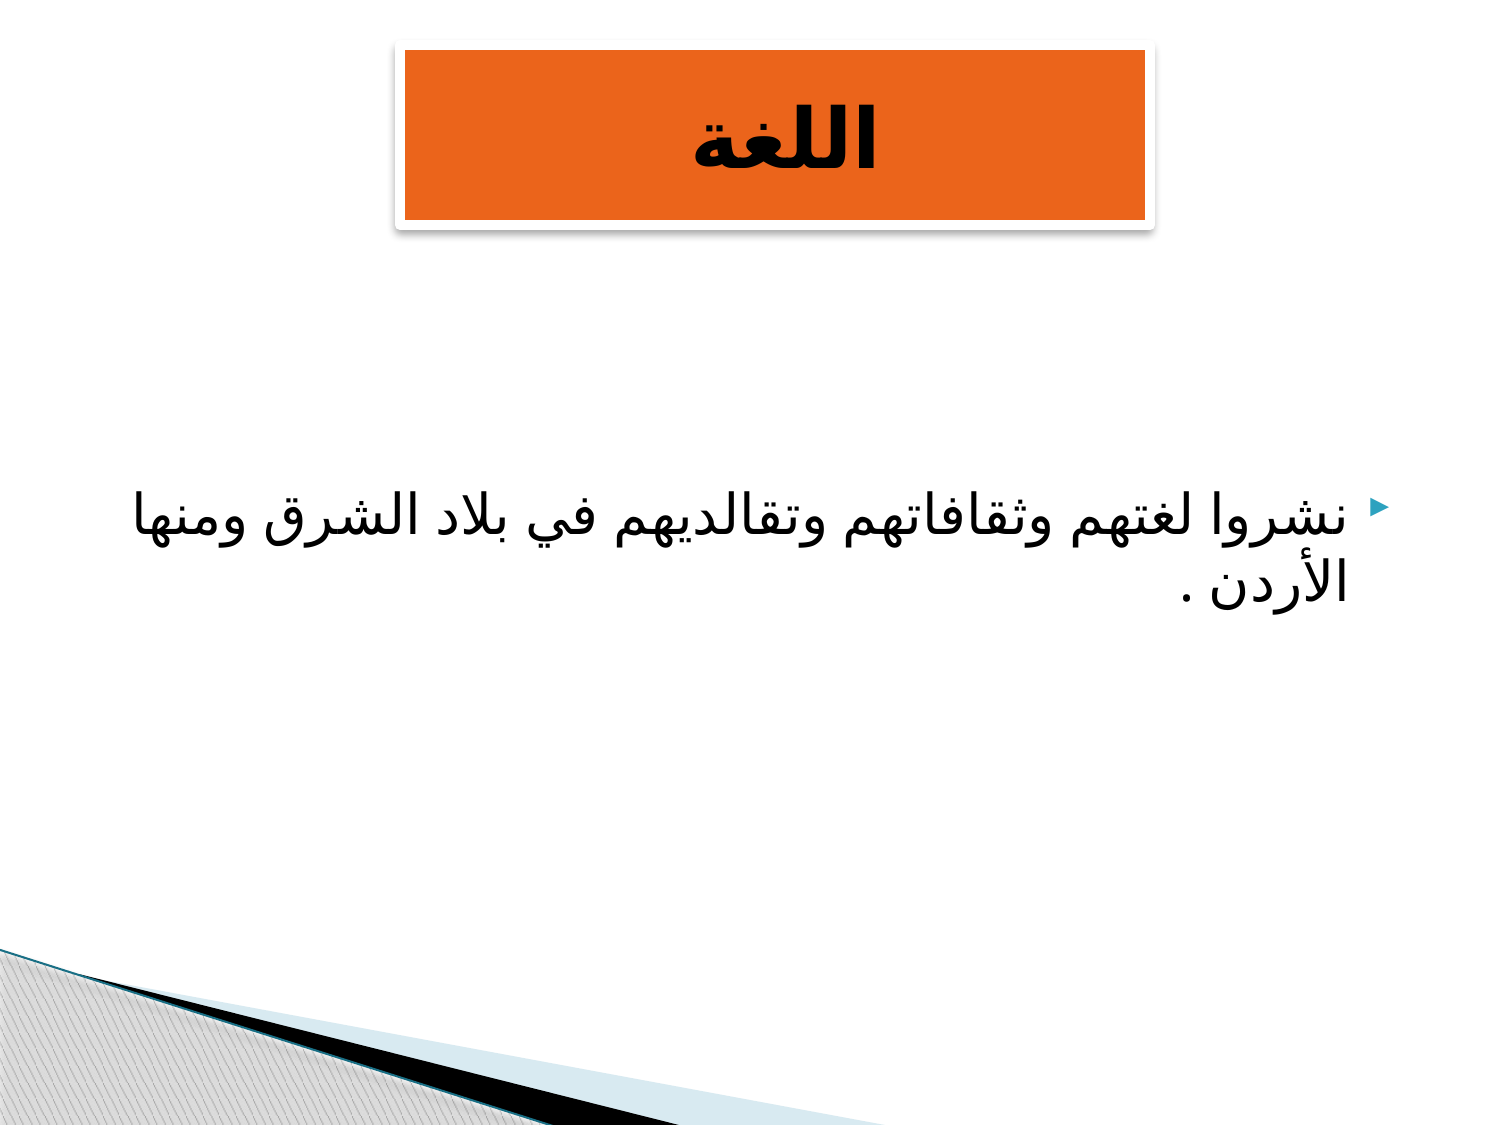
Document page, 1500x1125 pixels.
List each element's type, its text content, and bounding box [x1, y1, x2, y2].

title اللغة [395, 40, 1155, 230]
list نشروا لغتهم وثقافاتهم وتقالديهم في بلاد الشرق ومنها الأردن . [75, 243, 1425, 986]
